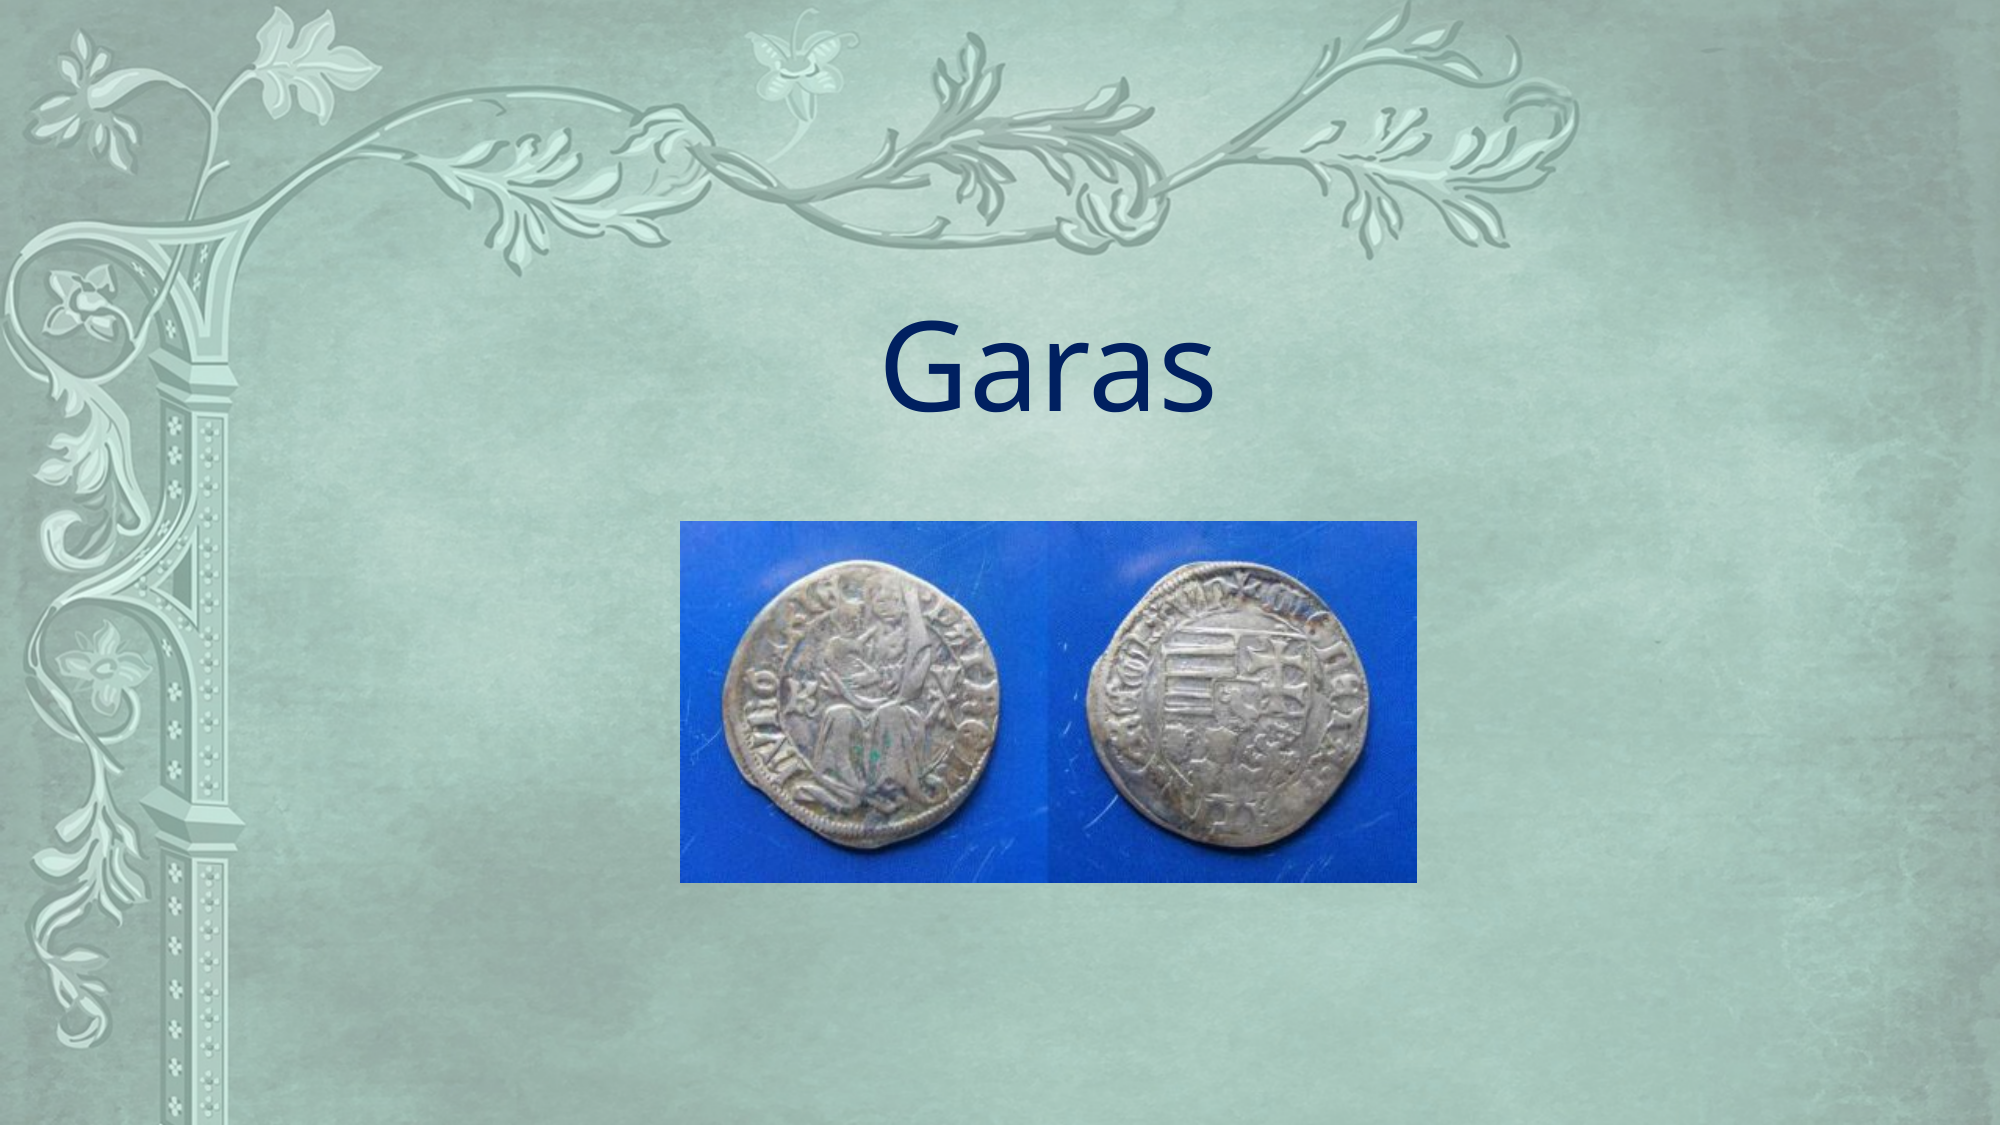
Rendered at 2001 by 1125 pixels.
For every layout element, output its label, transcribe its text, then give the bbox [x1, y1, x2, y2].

text_box Garas [863, 279, 1234, 444]
picture [680, 521, 1417, 883]
